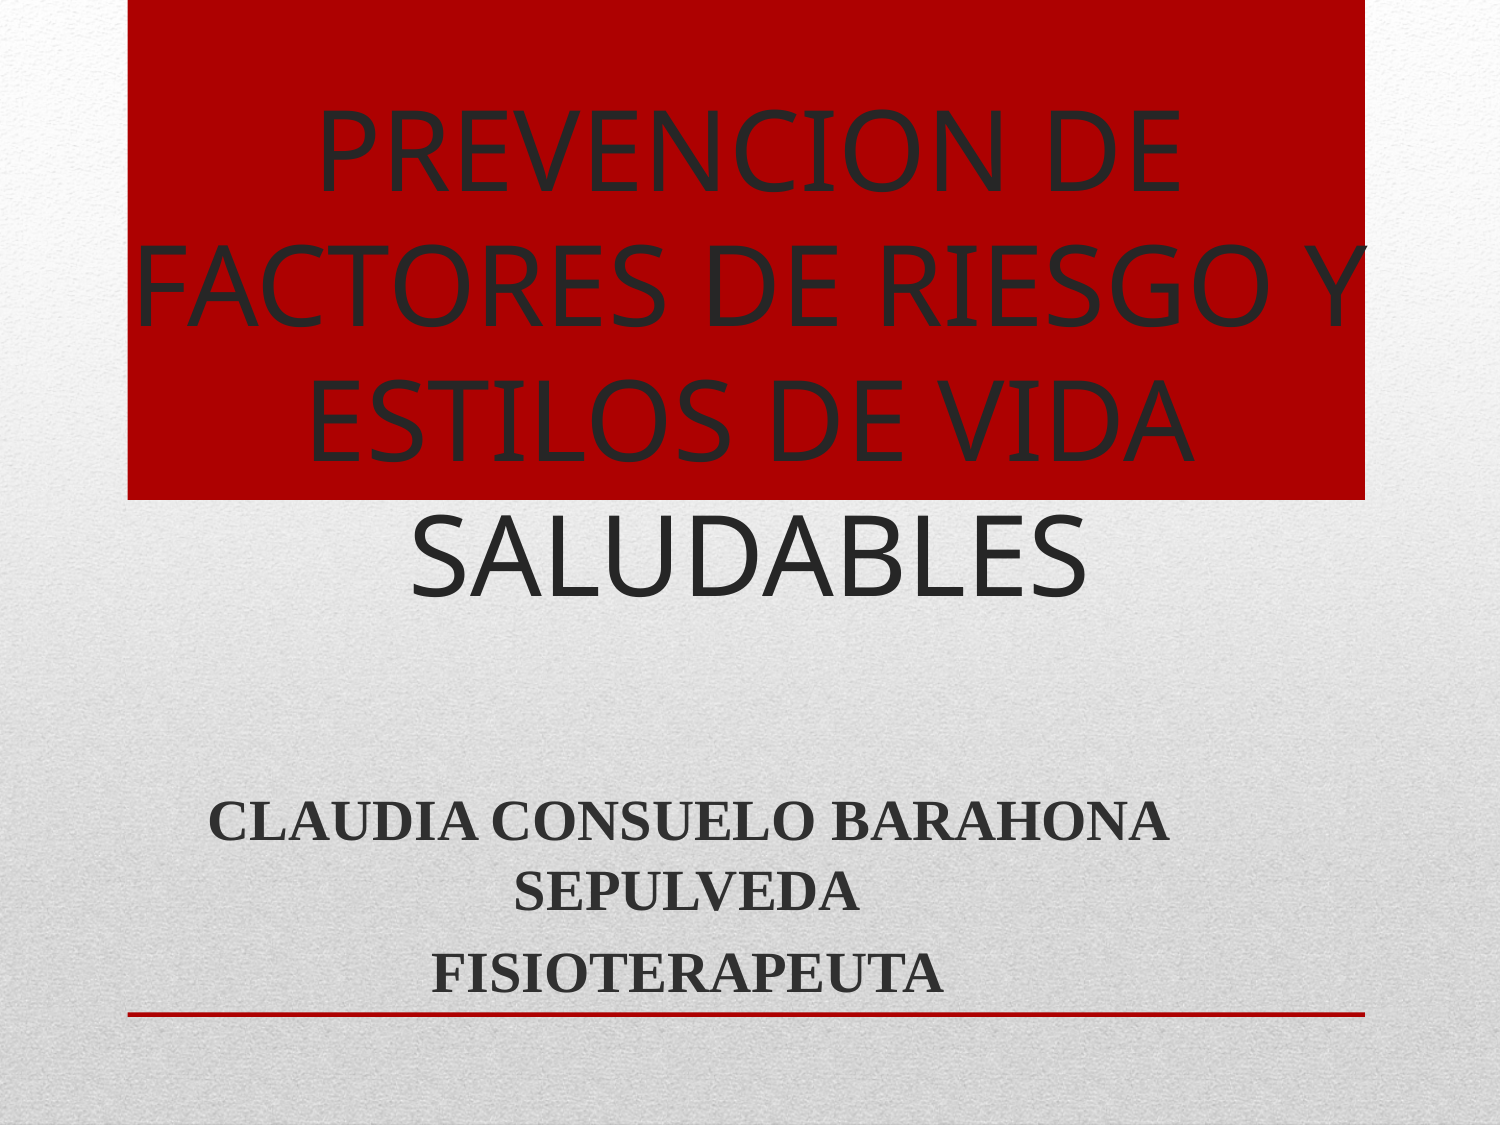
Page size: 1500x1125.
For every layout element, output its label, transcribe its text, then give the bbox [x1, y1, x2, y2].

title PREVENCION DE FACTORES DE RIESGO Y ESTILOS DE VIDA SALUDABLES [112, 314, 1388, 627]
subtitle CLAUDIA CONSUELO BARAHONA SEPULVEDA FISIOTERAPEUTA [125, 774, 1250, 938]
